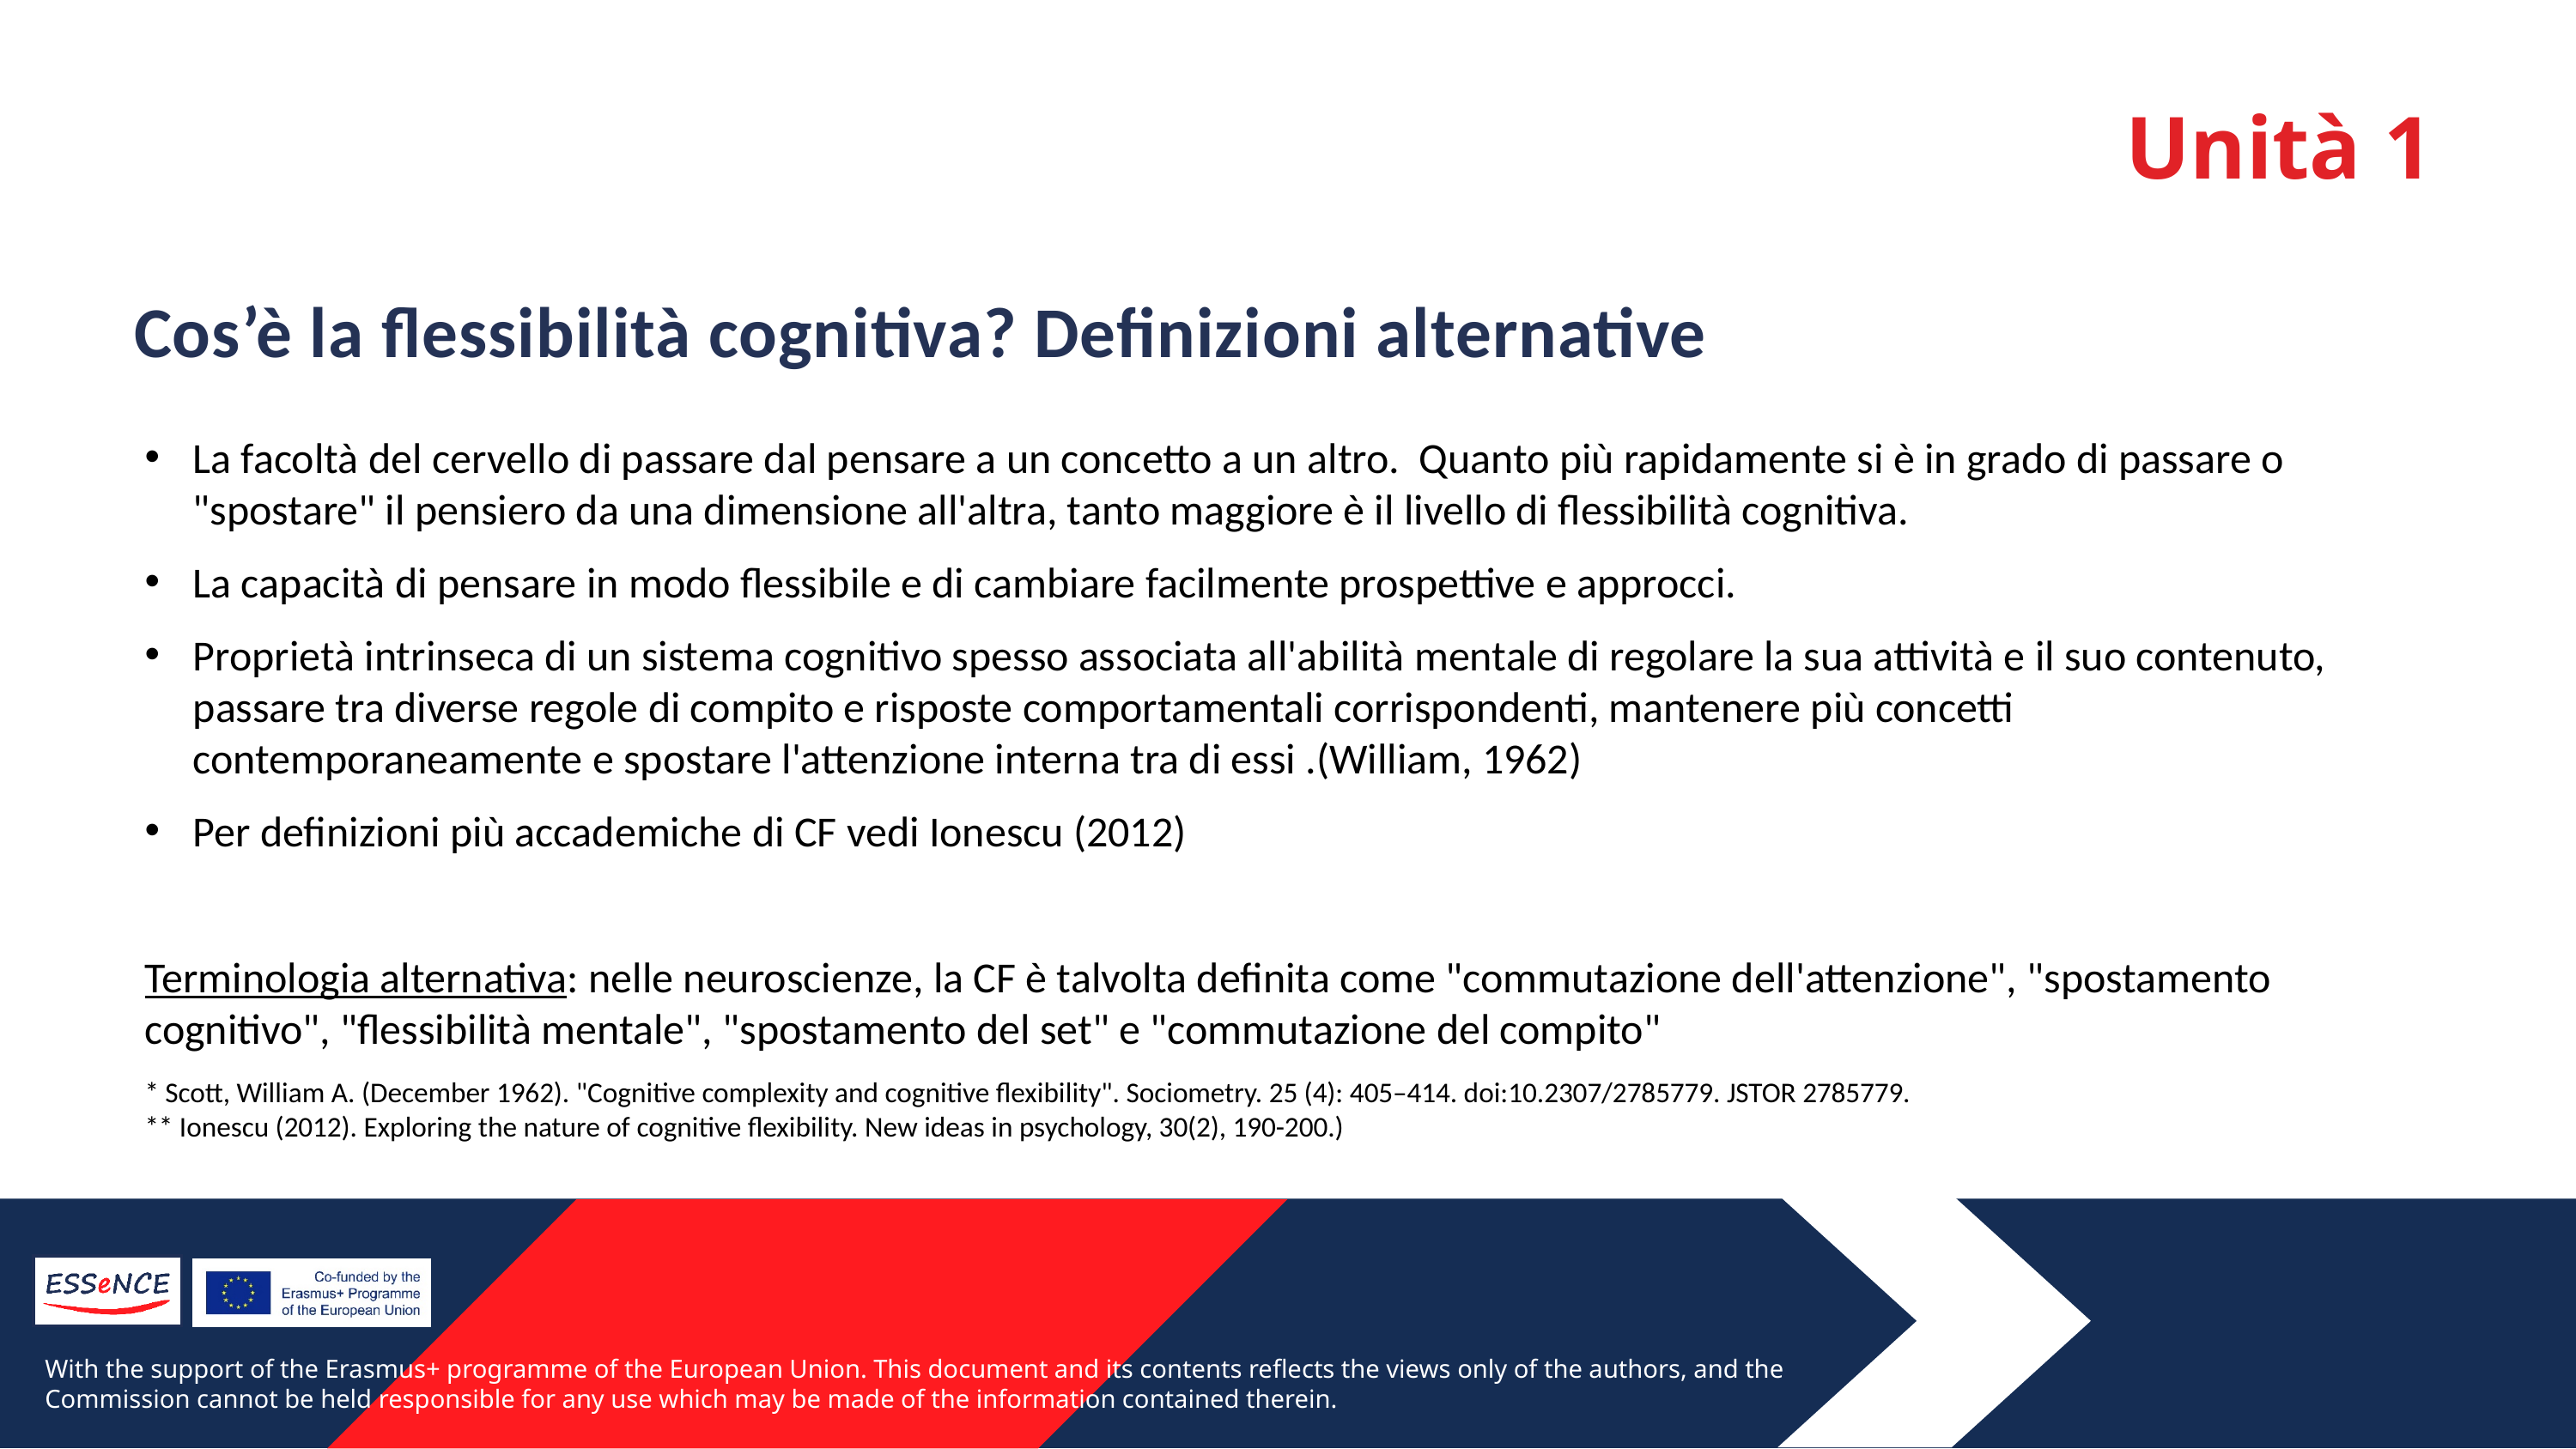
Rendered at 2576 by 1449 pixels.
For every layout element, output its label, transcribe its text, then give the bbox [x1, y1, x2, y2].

text_box Cos’è la flessibilità cognitiva? Definizioni alternative [131, 284, 2093, 373]
text_box Unità 1 [2124, 91, 2515, 197]
text_box With the support of the Erasmus+ programme of the European Union. This document and its contents reflects the views only of the authors, and the Commission cannot be held responsible for any use which may be made of the information contained therein. [32, 1346, 1803, 1420]
text_box La facoltà del cervello di passare dal pensare a un concetto a un altro. Quanto più rapidamente si è in grado di passare o "spostare" il pensiero da una dimensione all'altra, tanto maggiore è il livello di flessibilità cognitiva. La capacità di pensare in modo flessibile e di cambiare facilmente prospettive e approcci. Proprietà intrinseca di un sistema cognitivo spesso associata all'abilità mentale di regolare la sua attività e il suo contenuto, passare tra diverse regole di compito e risposte comportamentali corrispondenti, mantenere più concetti contemporaneamente e spostare l'attenzione interna tra di essi .(William, 1962) Per definizioni più accademiche di CF vedi Ionescu (2012) Terminologia alternativa: nelle neuroscienze, la CF è talvolta definita come "commutazione dell'attenzione", "spostamento cognitivo", "flessibilità mentale", "spostamento del set" e "commutazione del compito" * Scott, William A. (December 1962). "Cognitive complexity and cognitive flexibility". Sociometry. 25 (4): 405–414. doi:10.2307/2785779. JSTOR 2785779. ** Ionescu (2012). Exploring the nature of cognitive flexibility. New ideas in psychology, 30(2), 190-200.) [131, 423, 2394, 1149]
picture [32, 1254, 183, 1328]
picture [192, 1258, 431, 1328]
